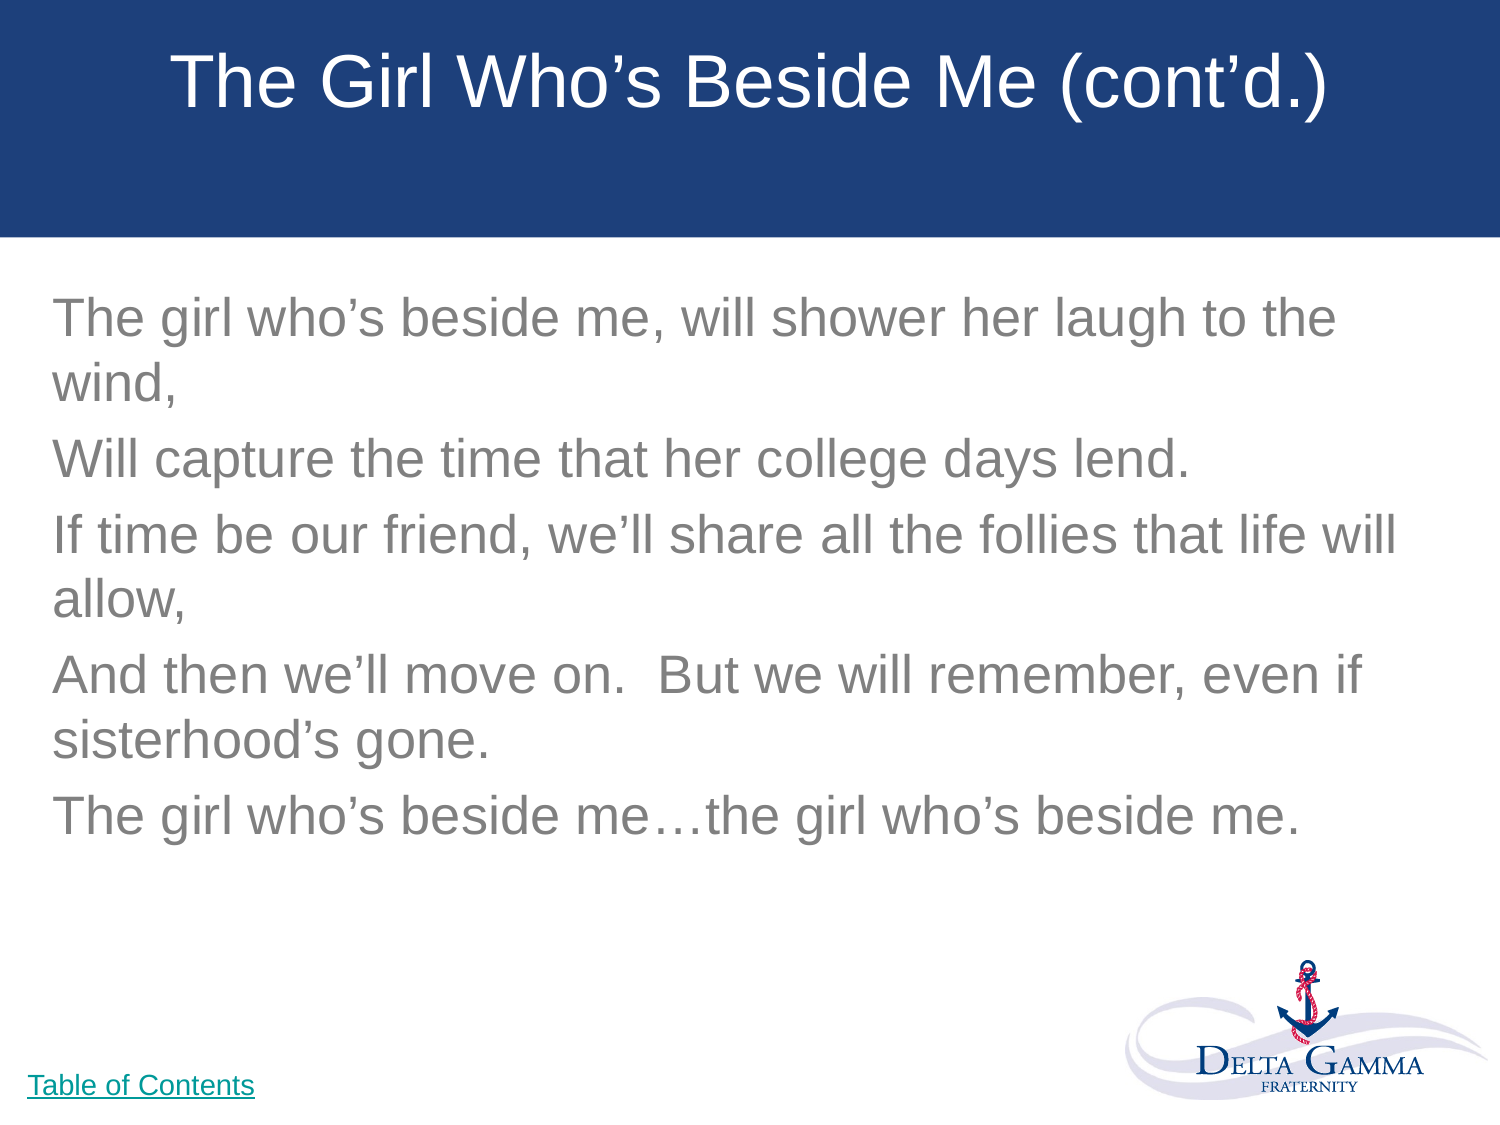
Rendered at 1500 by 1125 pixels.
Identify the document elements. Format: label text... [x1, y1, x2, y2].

text_box Table of Contents [12, 1059, 425, 1109]
picture [1125, 988, 1488, 1100]
list The girl who’s beside me, will shower her laugh to the wind, Will capture the time that her college days lend. If time be our friend, we’ll share all the follies that life will allow, And then we’ll move on. But we will remember, even if sisterhood’s gone. The girl who’s beside me…the girl who’s beside me. [37, 275, 1463, 988]
title The Girl Who’s Beside Me (cont’d.) [75, 24, 1425, 213]
